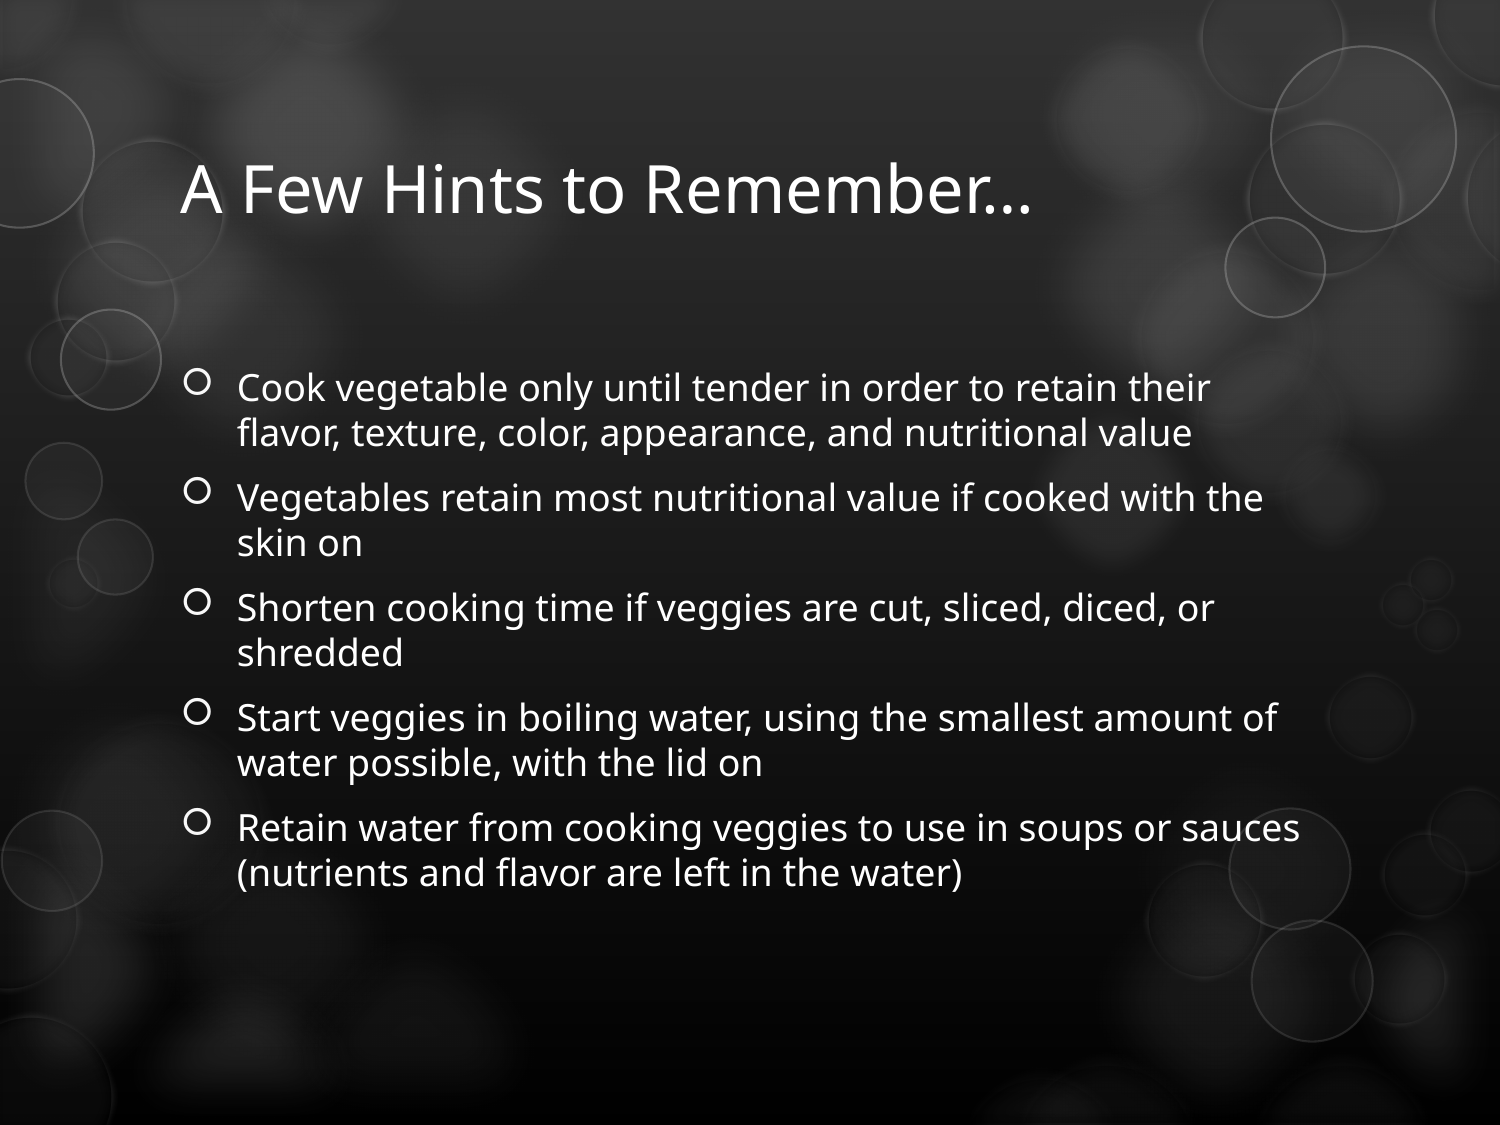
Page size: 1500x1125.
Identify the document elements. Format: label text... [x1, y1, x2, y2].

list Cook vegetable only until tender in order to retain their flavor, texture, color, appearance, and nutritional value Vegetables retain most nutritional value if cooked with the skin on Shorten cooking time if veggies are cut, sliced, diced, or shredded Start veggies in boiling water, using the smallest amount of water possible, with the lid on Retain water from cooking veggies to use in soups or sauces (nutrients and flavor are left in the water) [165, 296, 1335, 962]
title A Few Hints to Remember… [165, 110, 1335, 263]
